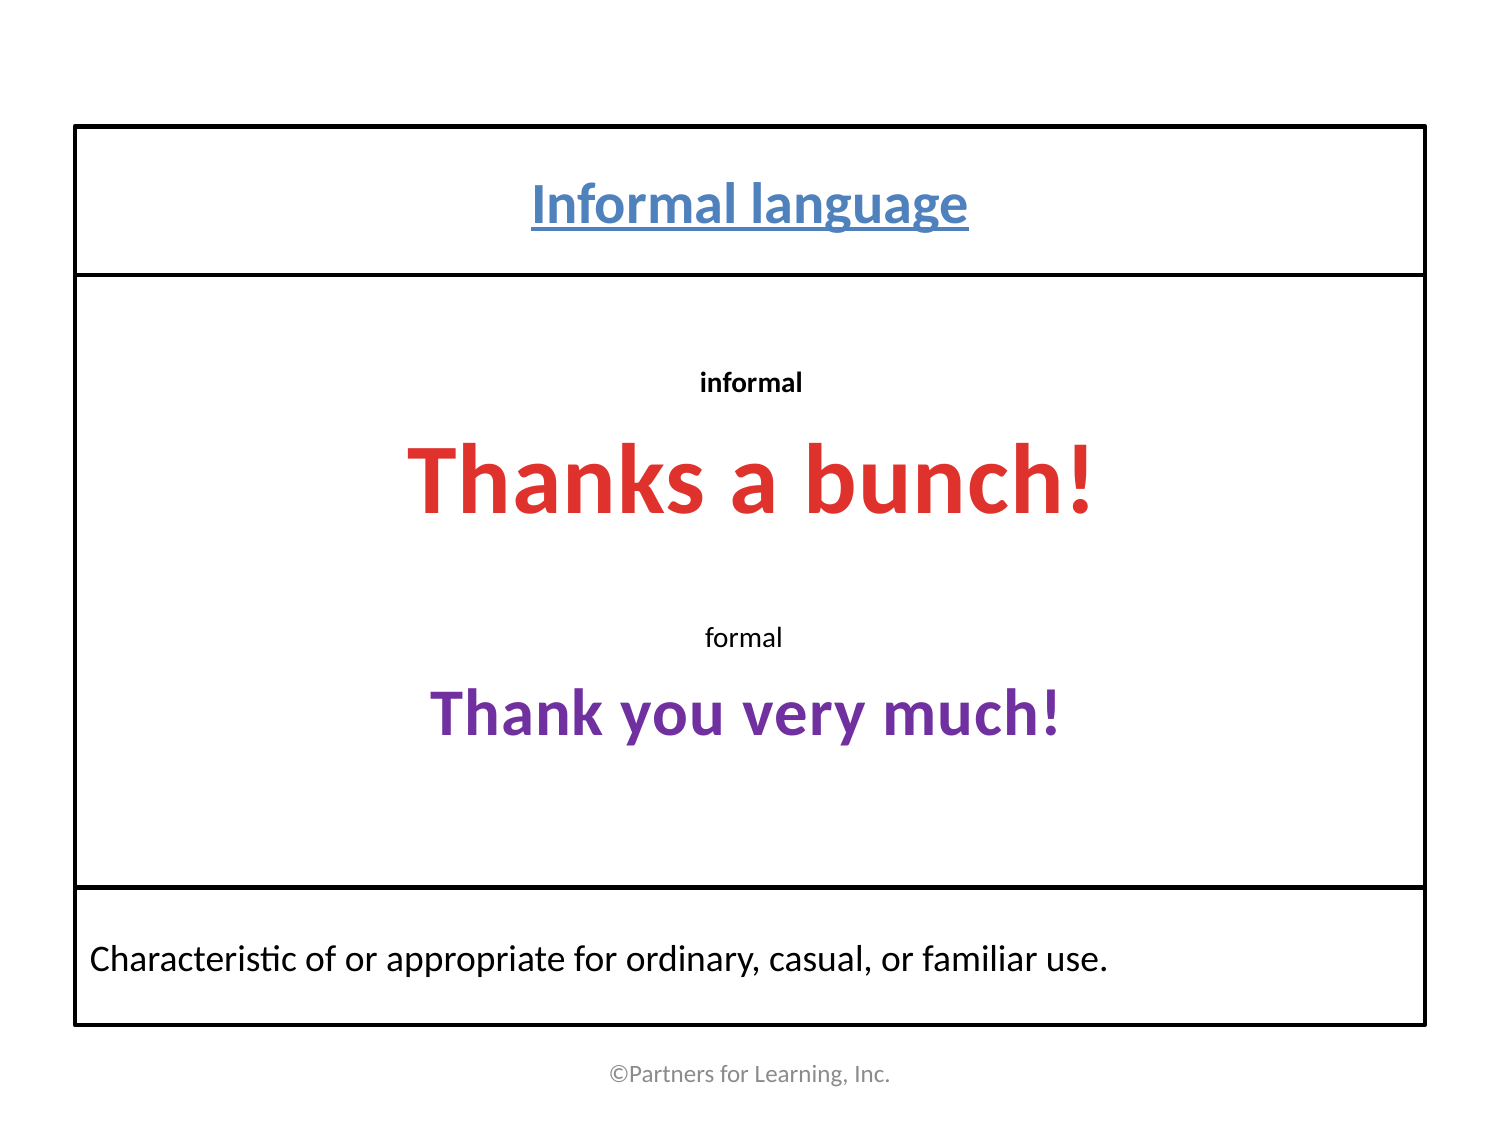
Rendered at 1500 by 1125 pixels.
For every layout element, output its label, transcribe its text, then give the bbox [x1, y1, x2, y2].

list Characteristic of or appropriate for ordinary, casual, or familiar use. [75, 887, 1425, 1025]
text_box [388, 355, 1119, 758]
footer ©Partners for Learning, Inc. [512, 1042, 988, 1103]
list Informal language [75, 125, 1425, 275]
